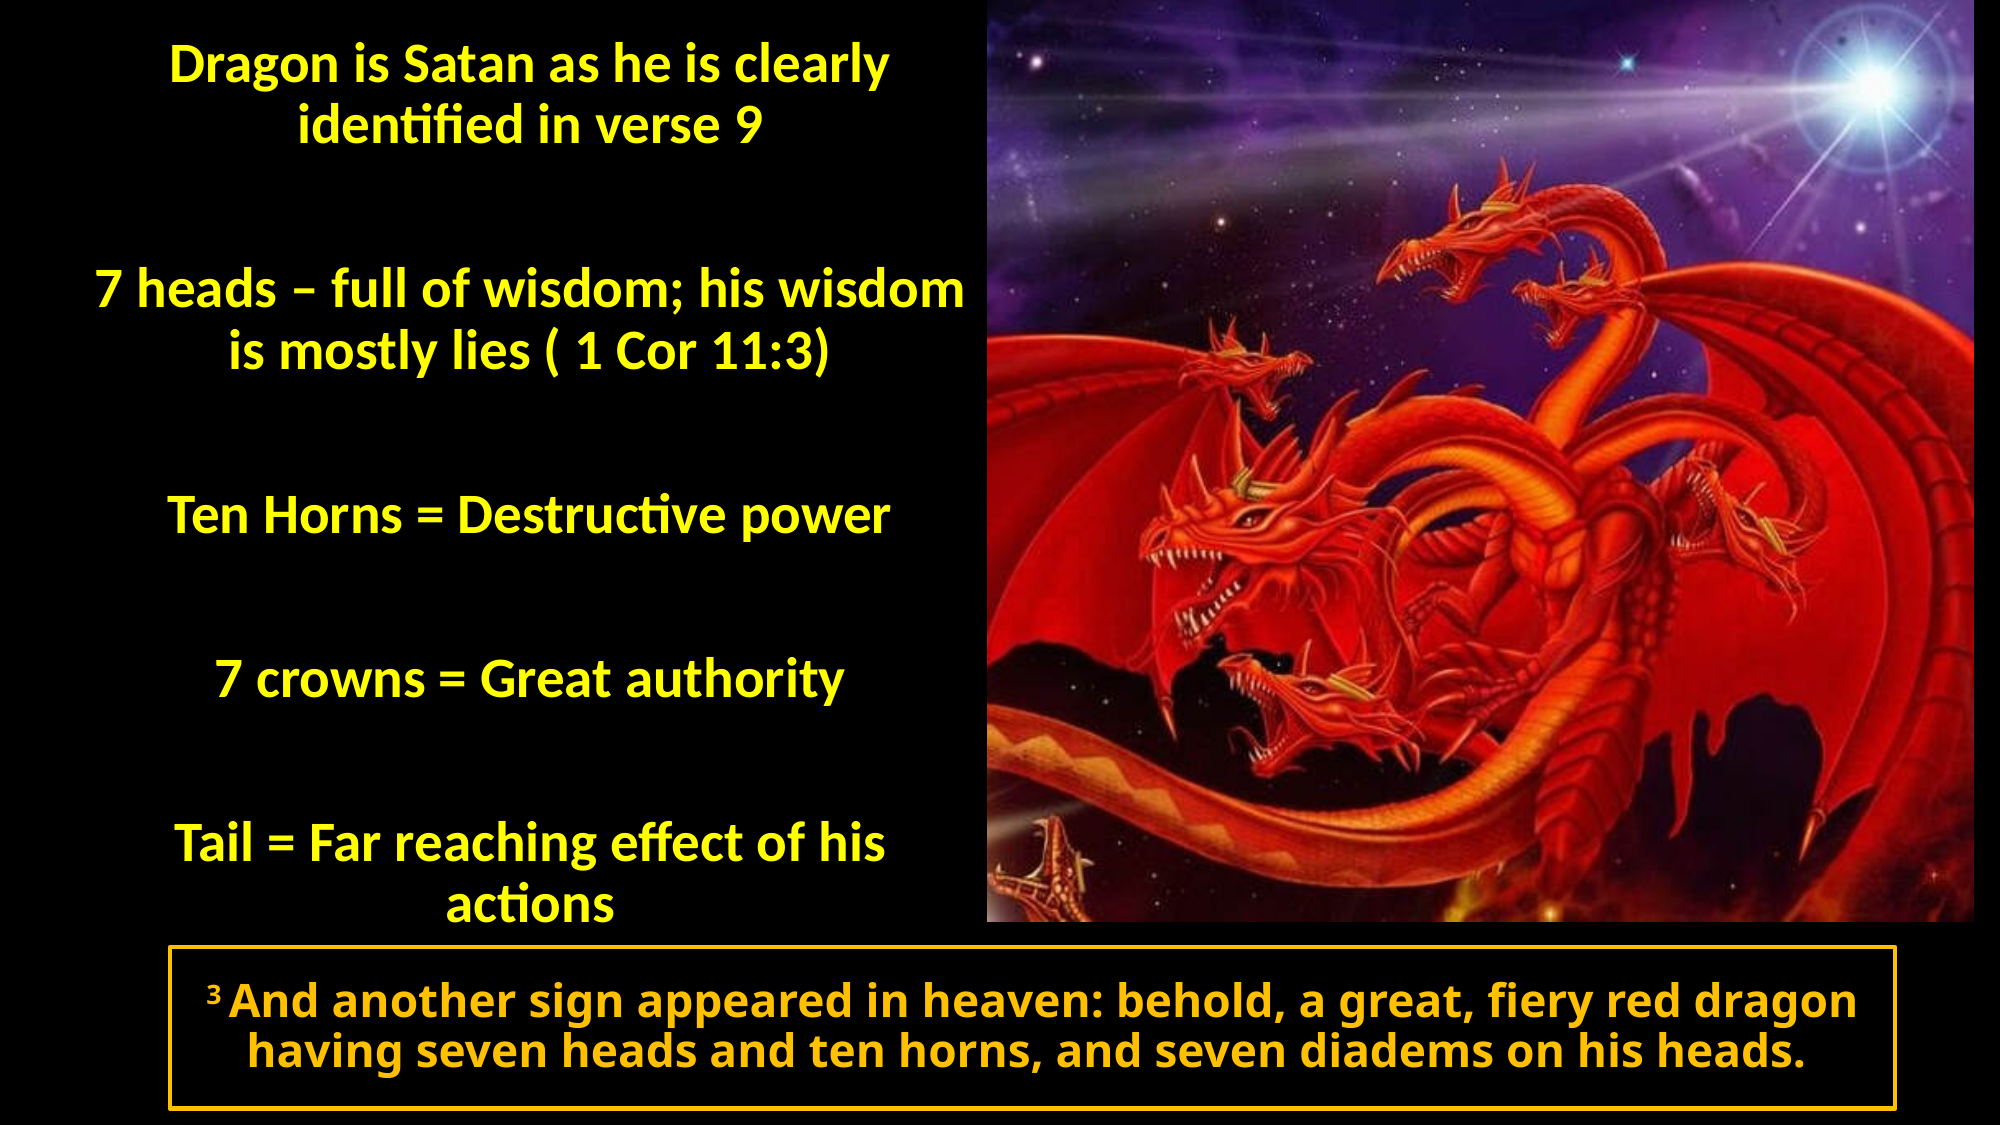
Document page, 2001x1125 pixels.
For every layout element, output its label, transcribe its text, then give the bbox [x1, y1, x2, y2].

title 3 And another sign appeared in heaven: behold, a great, fiery red dragon having seven heads and ten horns, and seven diadems on his heads. [170, 947, 1895, 1109]
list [987, 0, 1974, 922]
list Dragon is Satan as he is clearly identified in verse 9 7 heads – full of wisdom; his wisdom is mostly lies ( 1 Cor 11:3) Ten Horns = Destructive power 7 crowns = Great authority Tail = Far reaching effect of his actions [73, 25, 988, 947]
